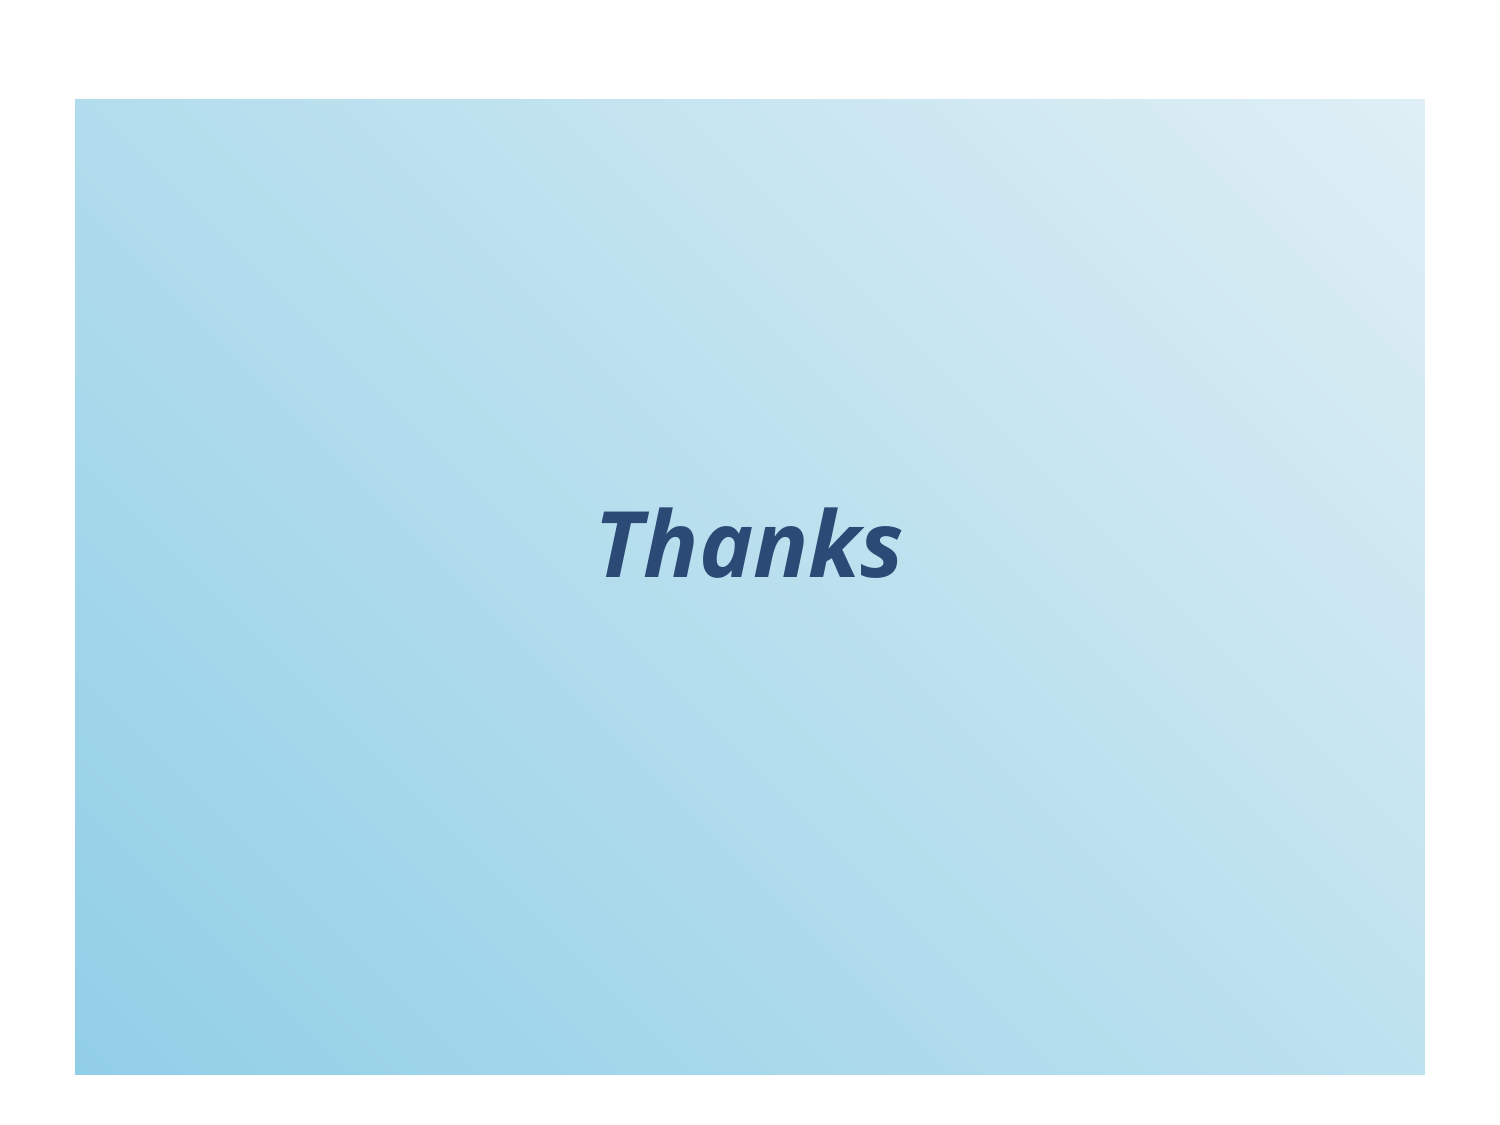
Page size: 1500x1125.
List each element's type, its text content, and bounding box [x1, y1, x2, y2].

list Thanks [75, 99, 1425, 1075]
